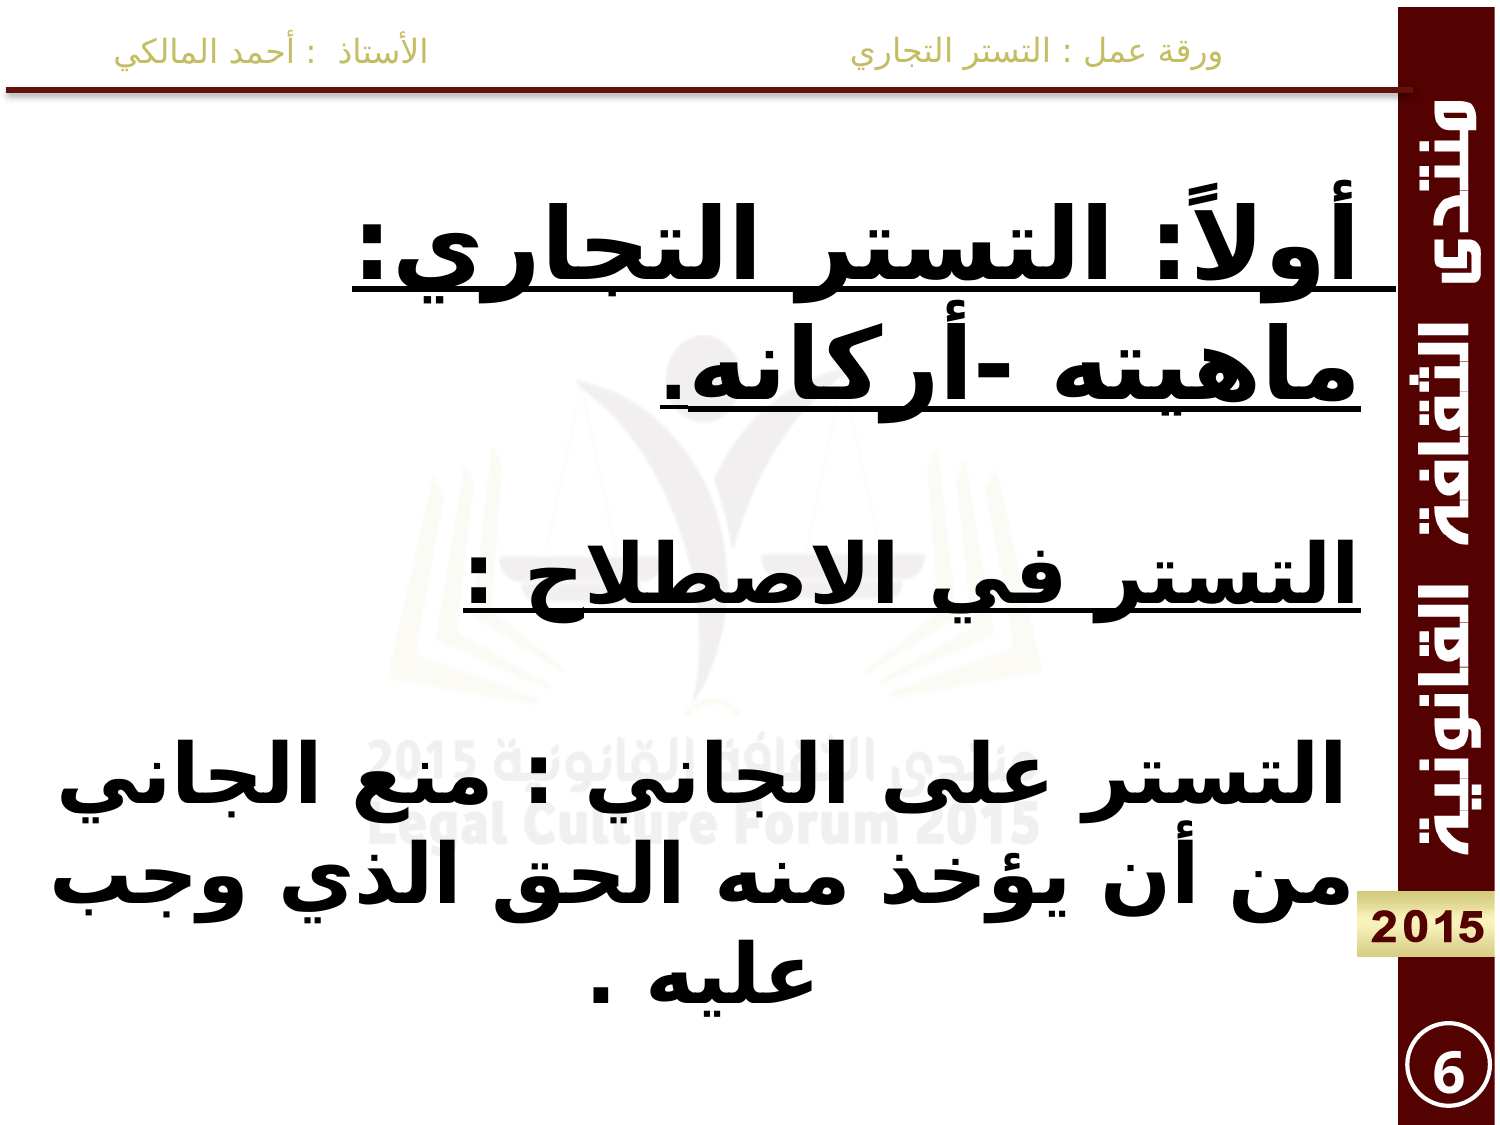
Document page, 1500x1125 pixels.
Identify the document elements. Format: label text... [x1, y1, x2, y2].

text_box [1405, 1021, 1493, 1108]
picture [0, 7, 1495, 1125]
slide_number 6 [1130, 1040, 1422, 1100]
text_box ورقة عمل : التستر التجاري [835, 21, 1239, 77]
text_box الأستاذ : أحمد المالكي [98, 22, 444, 78]
text_box أولاً: التستر التجاري: ماهيته -أركانه. التستر في الاصطلاح : التستر على الجاني : منع الجاني من أن يؤخذ منه الحق الذي وجب عليه . [29, 172, 1377, 1028]
